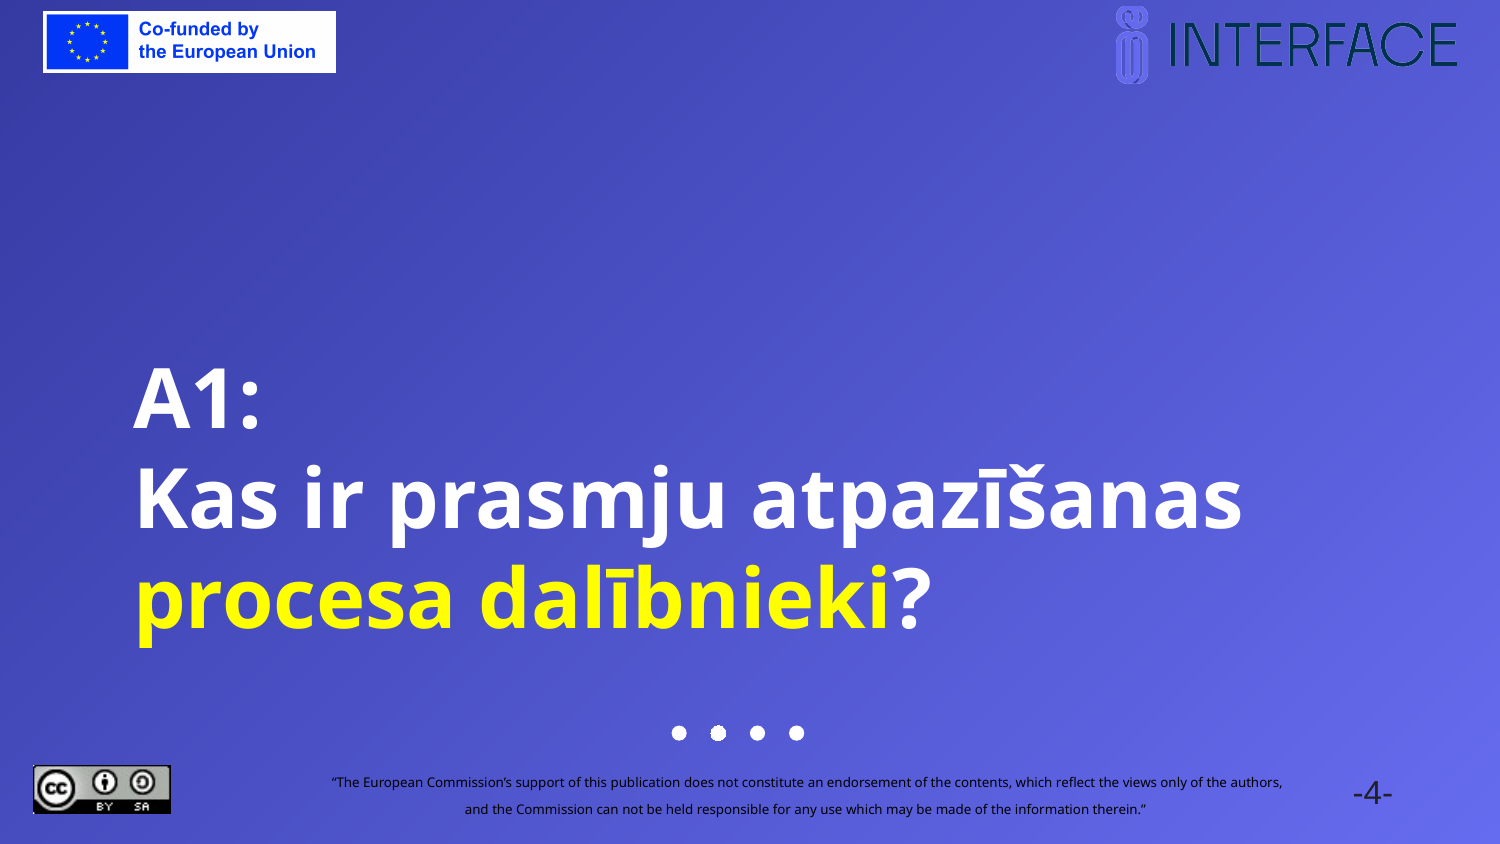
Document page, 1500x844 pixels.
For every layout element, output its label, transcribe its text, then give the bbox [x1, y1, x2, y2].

picture [33, 765, 171, 814]
picture [43, 11, 336, 73]
picture [1116, 6, 1457, 84]
title A1: Kas ir prasmju atpazīšanas procesa dalībnieki? [118, 276, 1316, 661]
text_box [671, 725, 805, 741]
